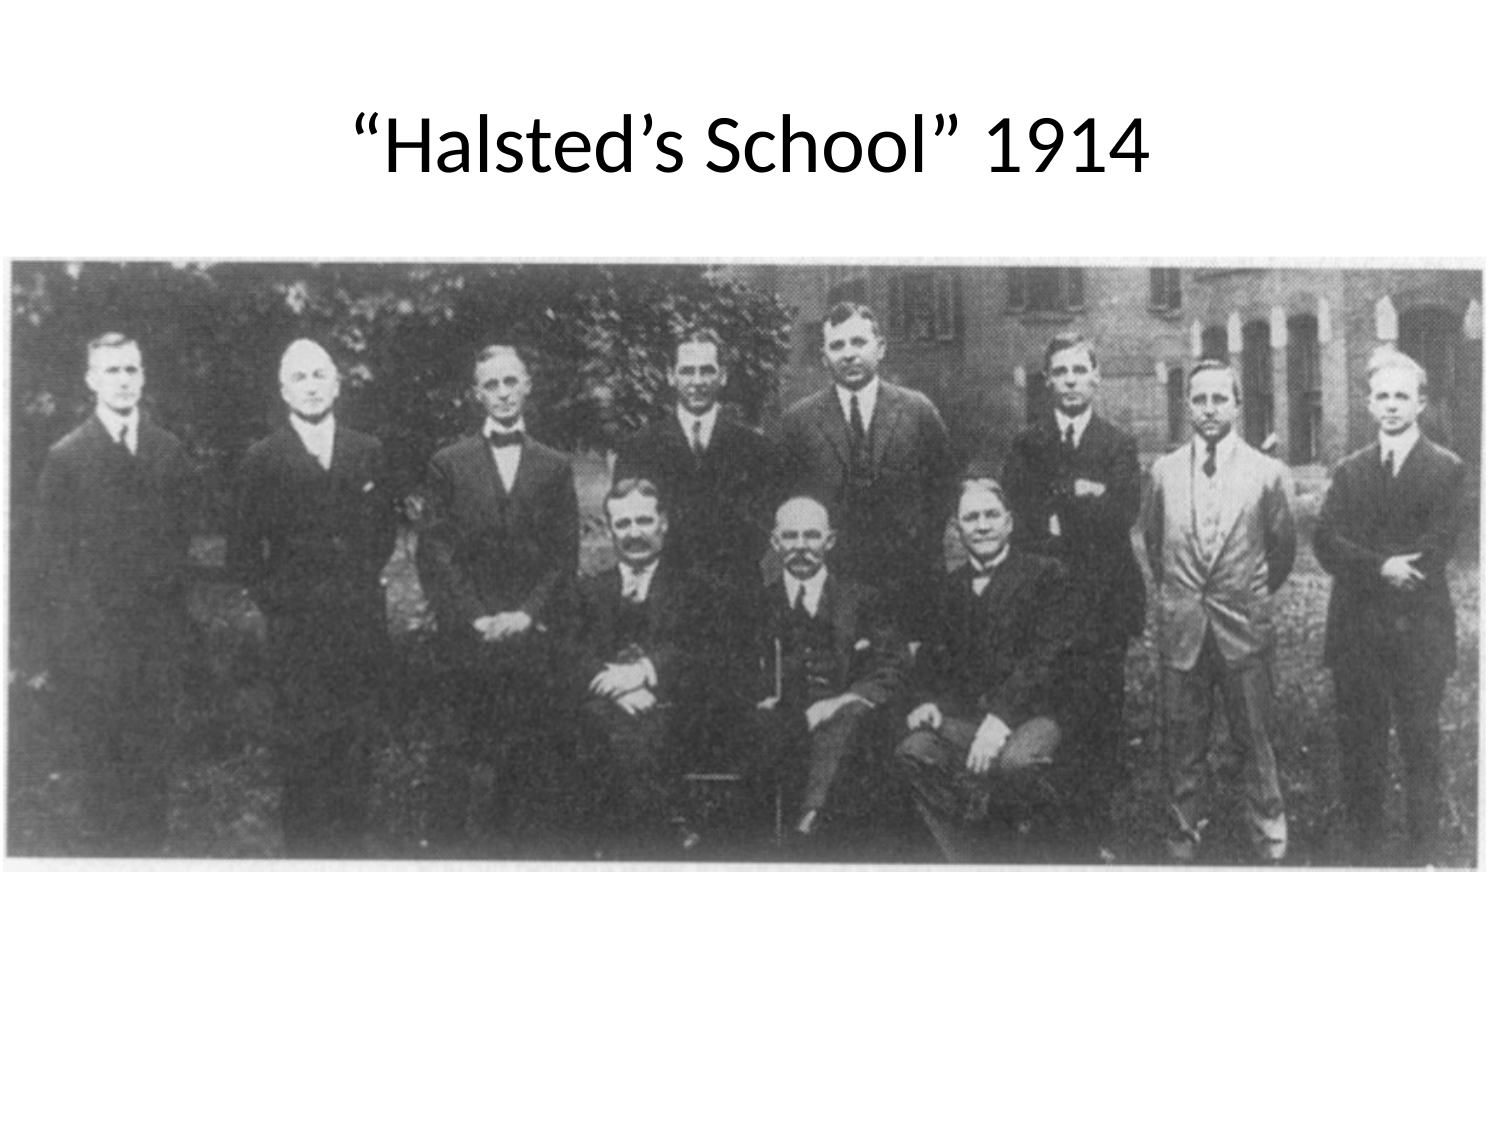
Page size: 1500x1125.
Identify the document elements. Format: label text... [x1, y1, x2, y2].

title “Halsted’s School” 1914 [75, 45, 1425, 233]
picture [0, 251, 1500, 873]
